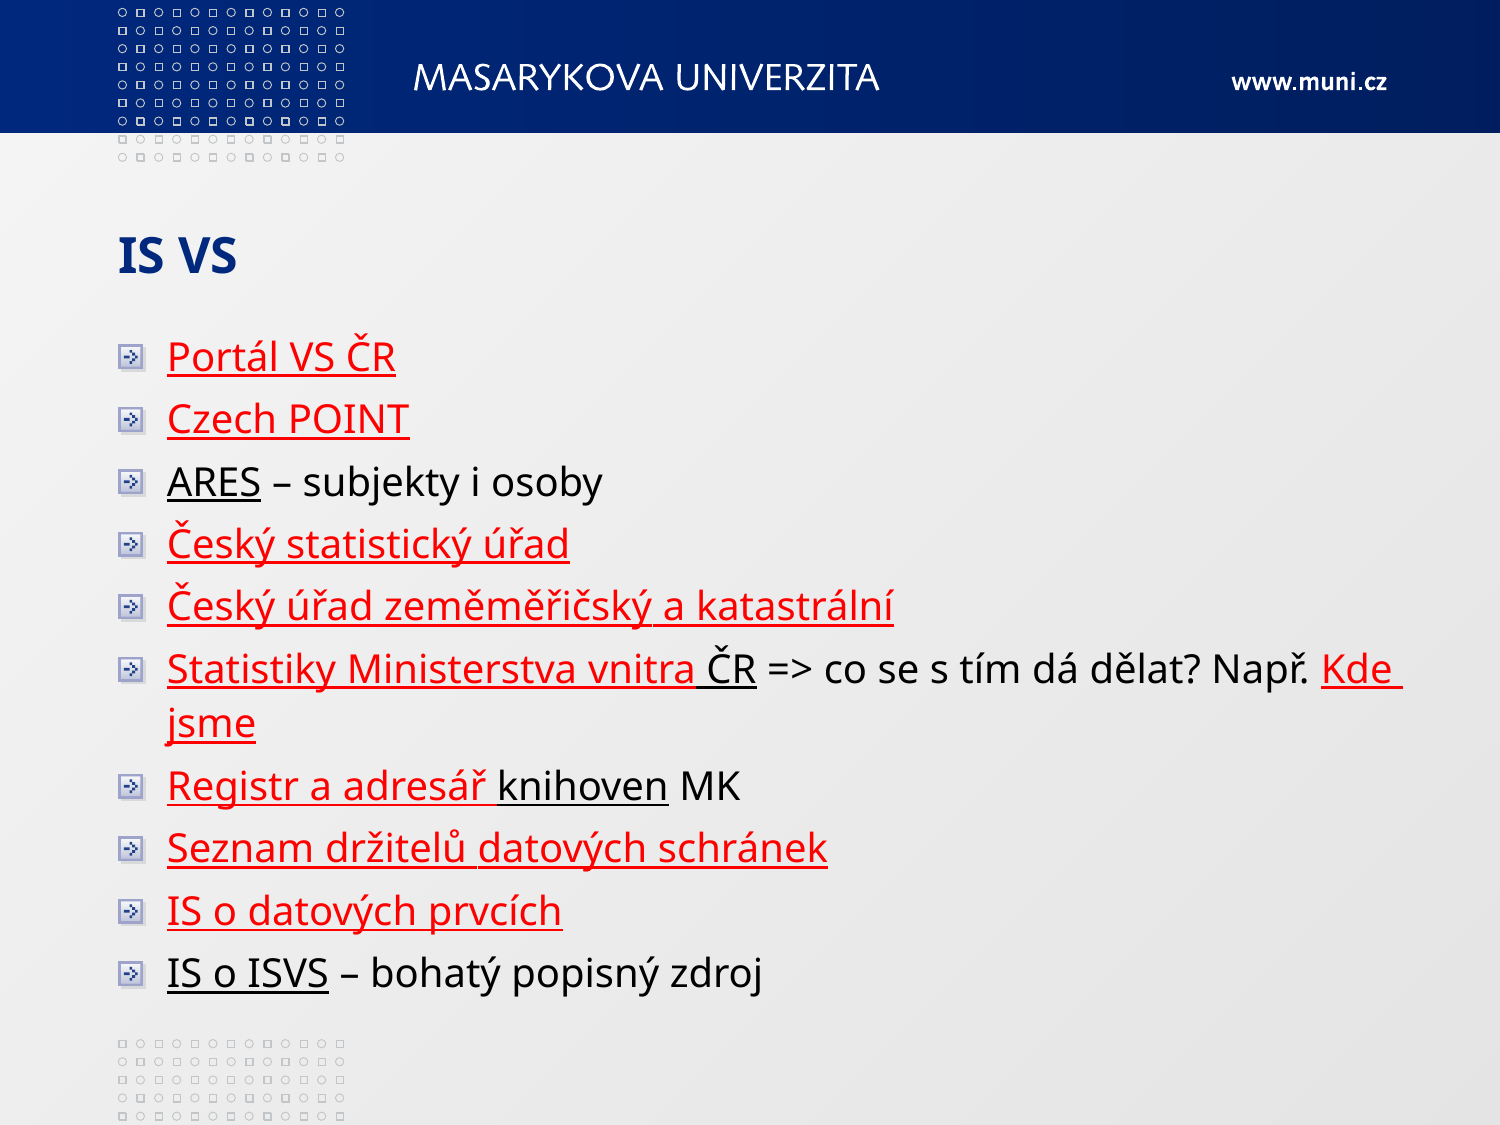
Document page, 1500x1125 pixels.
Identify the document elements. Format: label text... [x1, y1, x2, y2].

title IS VS [118, 184, 1403, 291]
list Portál VS ČR Czech POINT ARES – subjekty i osoby Český statistický úřad Český úřad zeměměřičský a katastrální Statistiky Ministerstva vnitra ČR => co se s tím dá dělat? Např. Kde jsme Registr a adresář knihoven MK Seznam držitelů datových schránek IS o datových prvcích IS o ISVS – bohatý popisný zdroj [118, 331, 1469, 1006]
